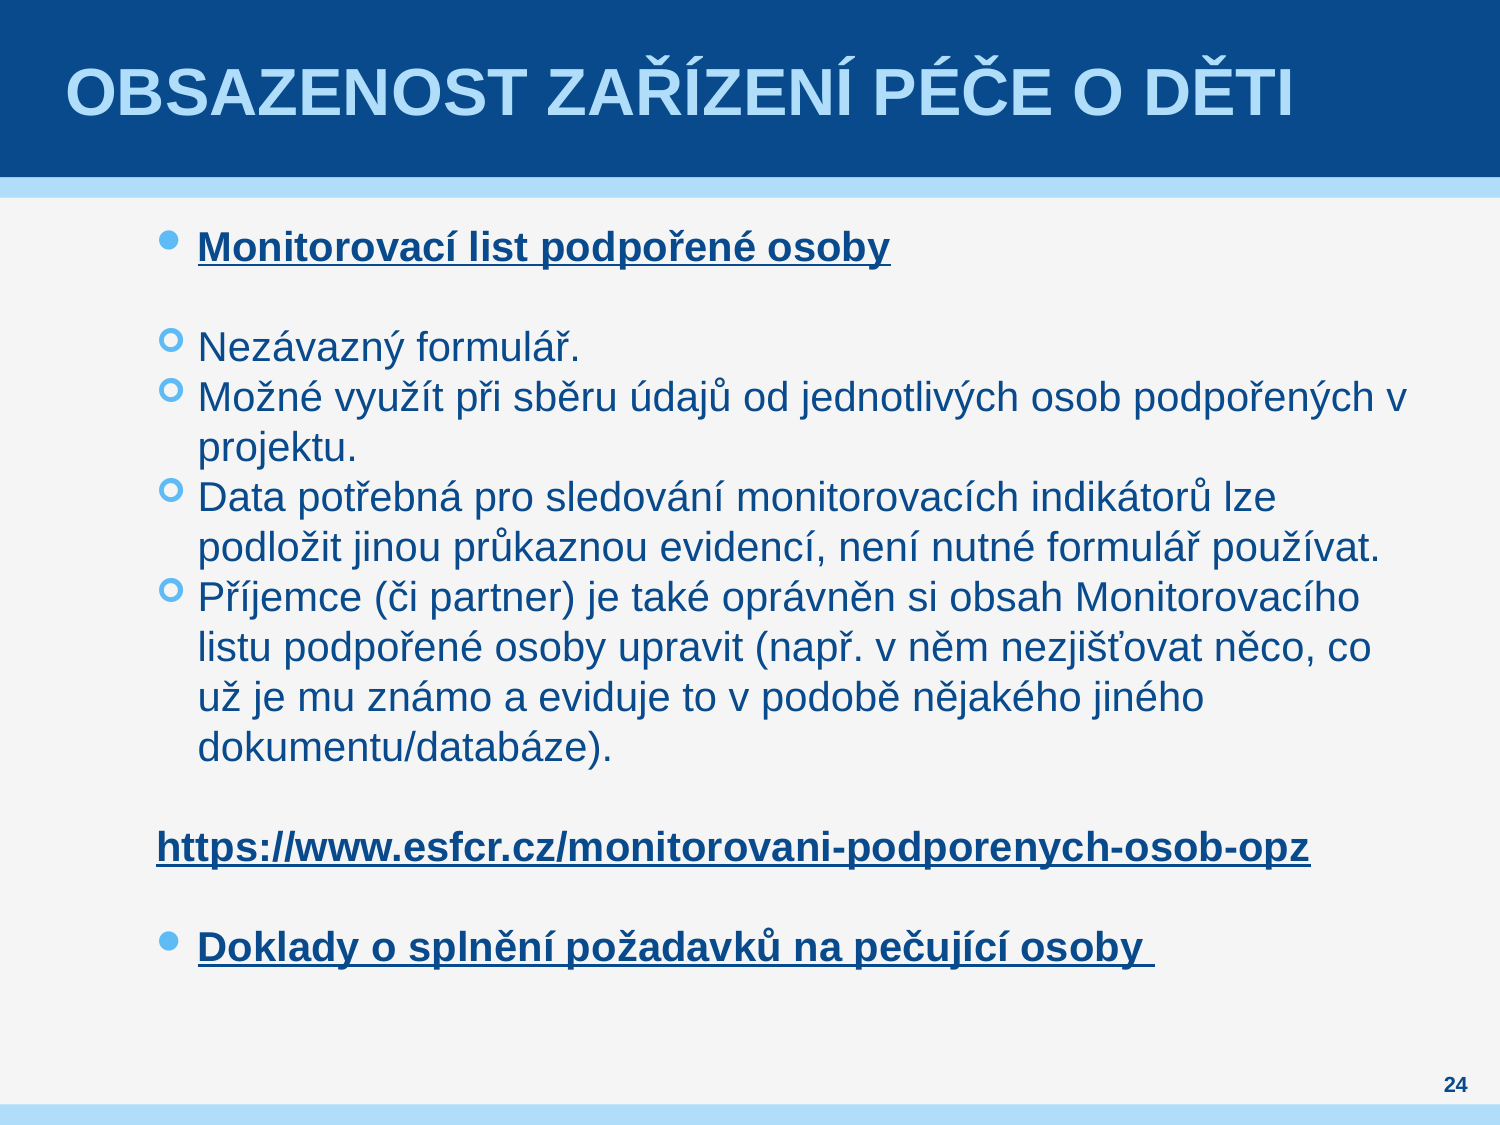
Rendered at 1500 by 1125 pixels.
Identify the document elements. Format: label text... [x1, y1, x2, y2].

slide_number 24 [1417, 1068, 1495, 1099]
list Monitorovací list podpořené osoby Nezávazný formulář. Možné využít při sběru údajů od jednotlivých osob podpořených v projektu. Data potřebná pro sledování monitorovacích indikátorů lze podložit jinou průkaznou evidencí, není nutné formulář používat. Příjemce (či partner) je také oprávněn si obsah Monitorovacího listu podpořené osoby upravit (např. v něm nezjišťovat něco, co už je mu známo a eviduje to v podobě nějakého jiného dokumentu/databáze). https://www.esfcr.cz/monitorovani-podporenych-osob-opz Doklady o splnění požadavků na pečující osoby [88, 219, 1412, 1012]
title Obsazenost zařízení péče o děti [59, 0, 1441, 178]
